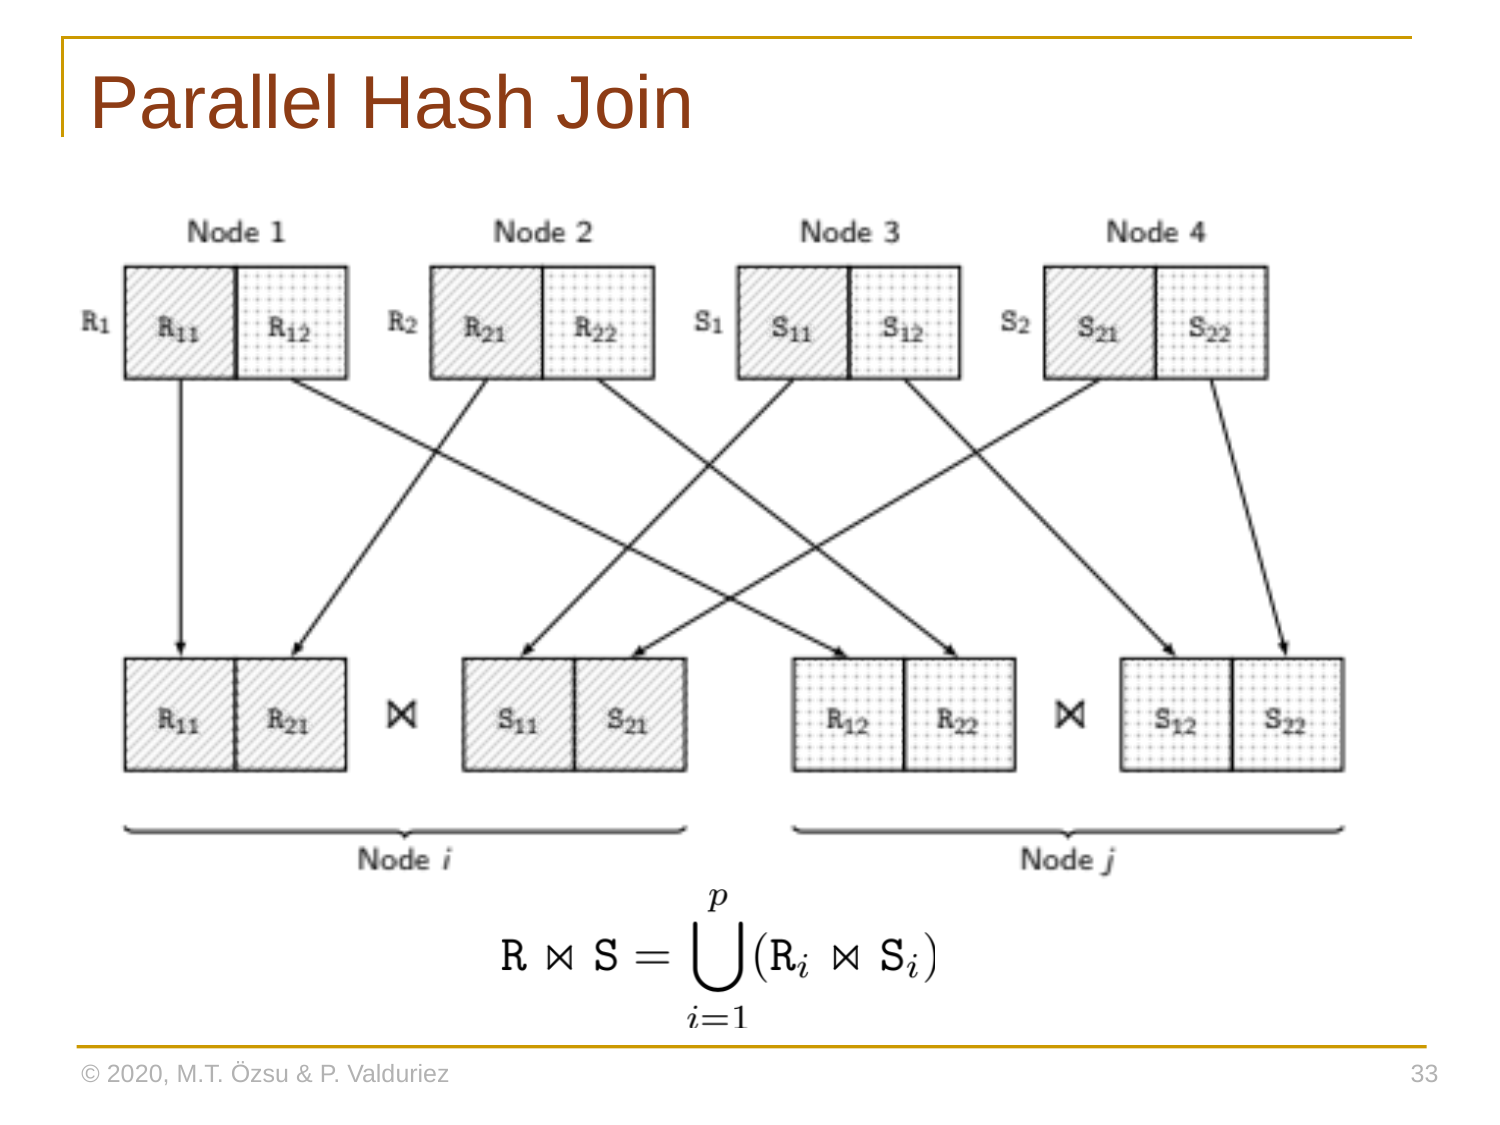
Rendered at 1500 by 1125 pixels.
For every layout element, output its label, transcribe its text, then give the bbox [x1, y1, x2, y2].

picture [72, 195, 1364, 1029]
title Parallel Hash Join [74, 45, 1426, 233]
slide_number 33 [1116, 1042, 1454, 1103]
footer © 2020, M.T. Özsu & P. Valduriez [66, 1042, 573, 1103]
